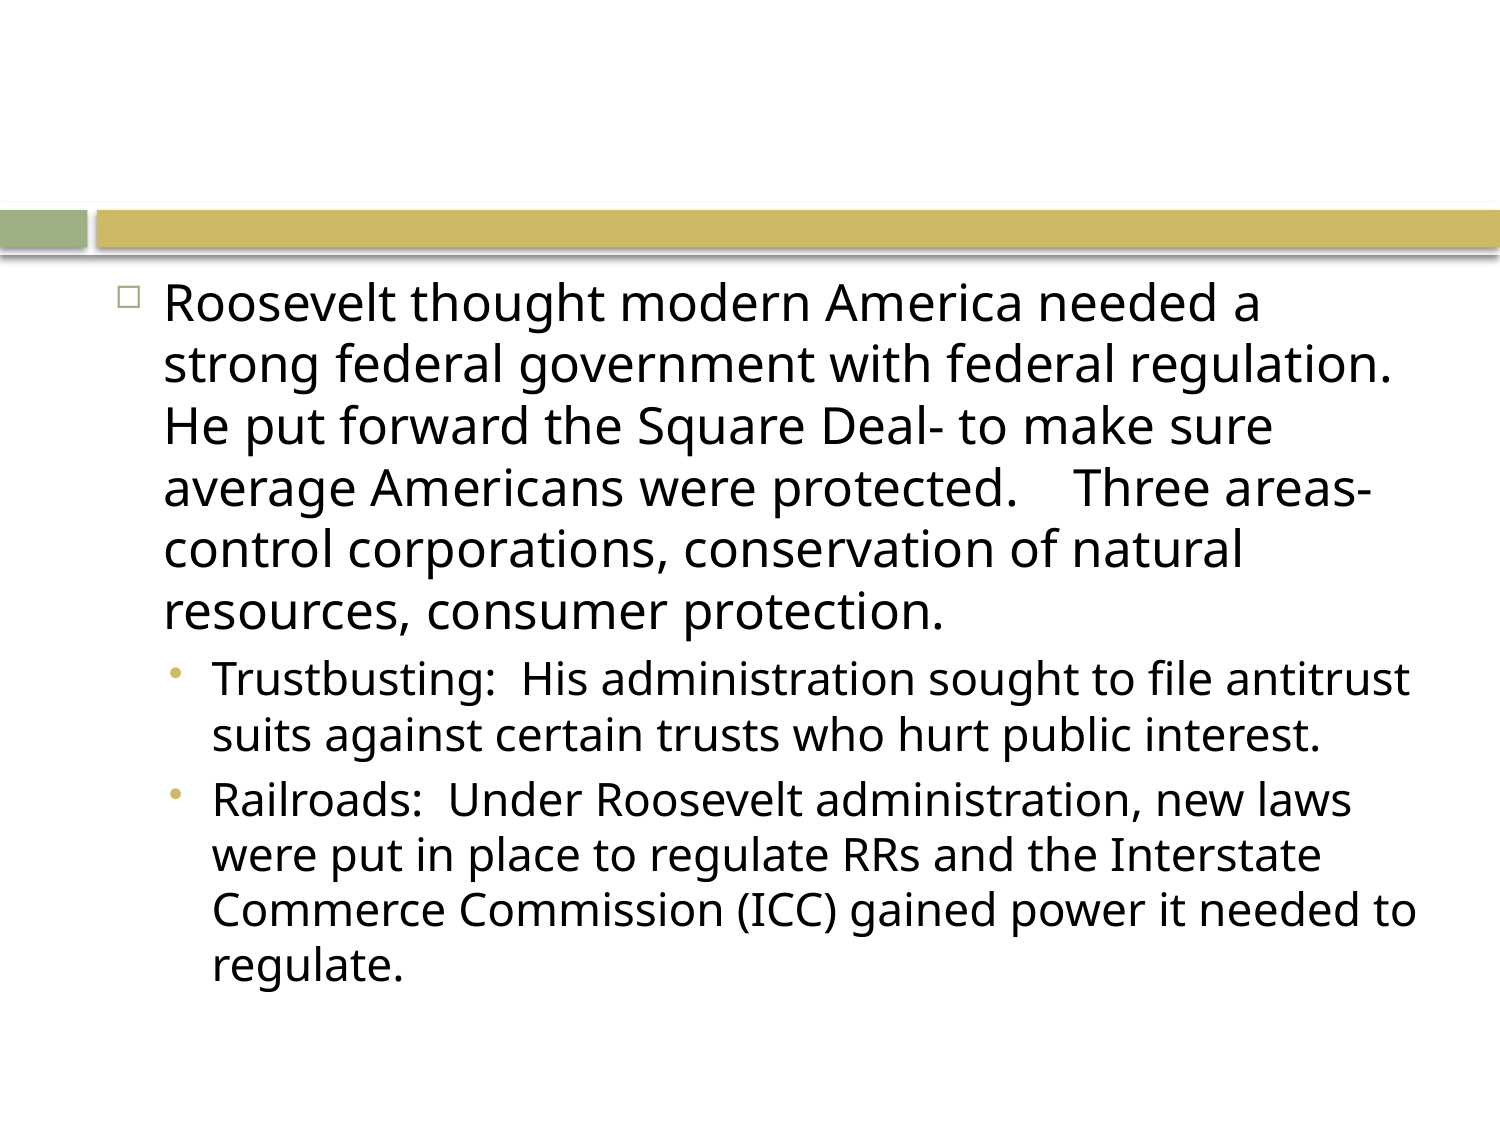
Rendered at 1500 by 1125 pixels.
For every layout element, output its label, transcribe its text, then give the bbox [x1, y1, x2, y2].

list Roosevelt thought modern America needed a strong federal government with federal regulation. He put forward the Square Deal- to make sure average Americans were protected. Three areas- control corporations, conservation of natural resources, consumer protection. Trustbusting: His administration sought to file antitrust suits against certain trusts who hurt public interest. Railroads: Under Roosevelt administration, new laws were put in place to regulate RRs and the Interstate Commerce Commission (ICC) gained power it needed to regulate. [100, 262, 1438, 1000]
